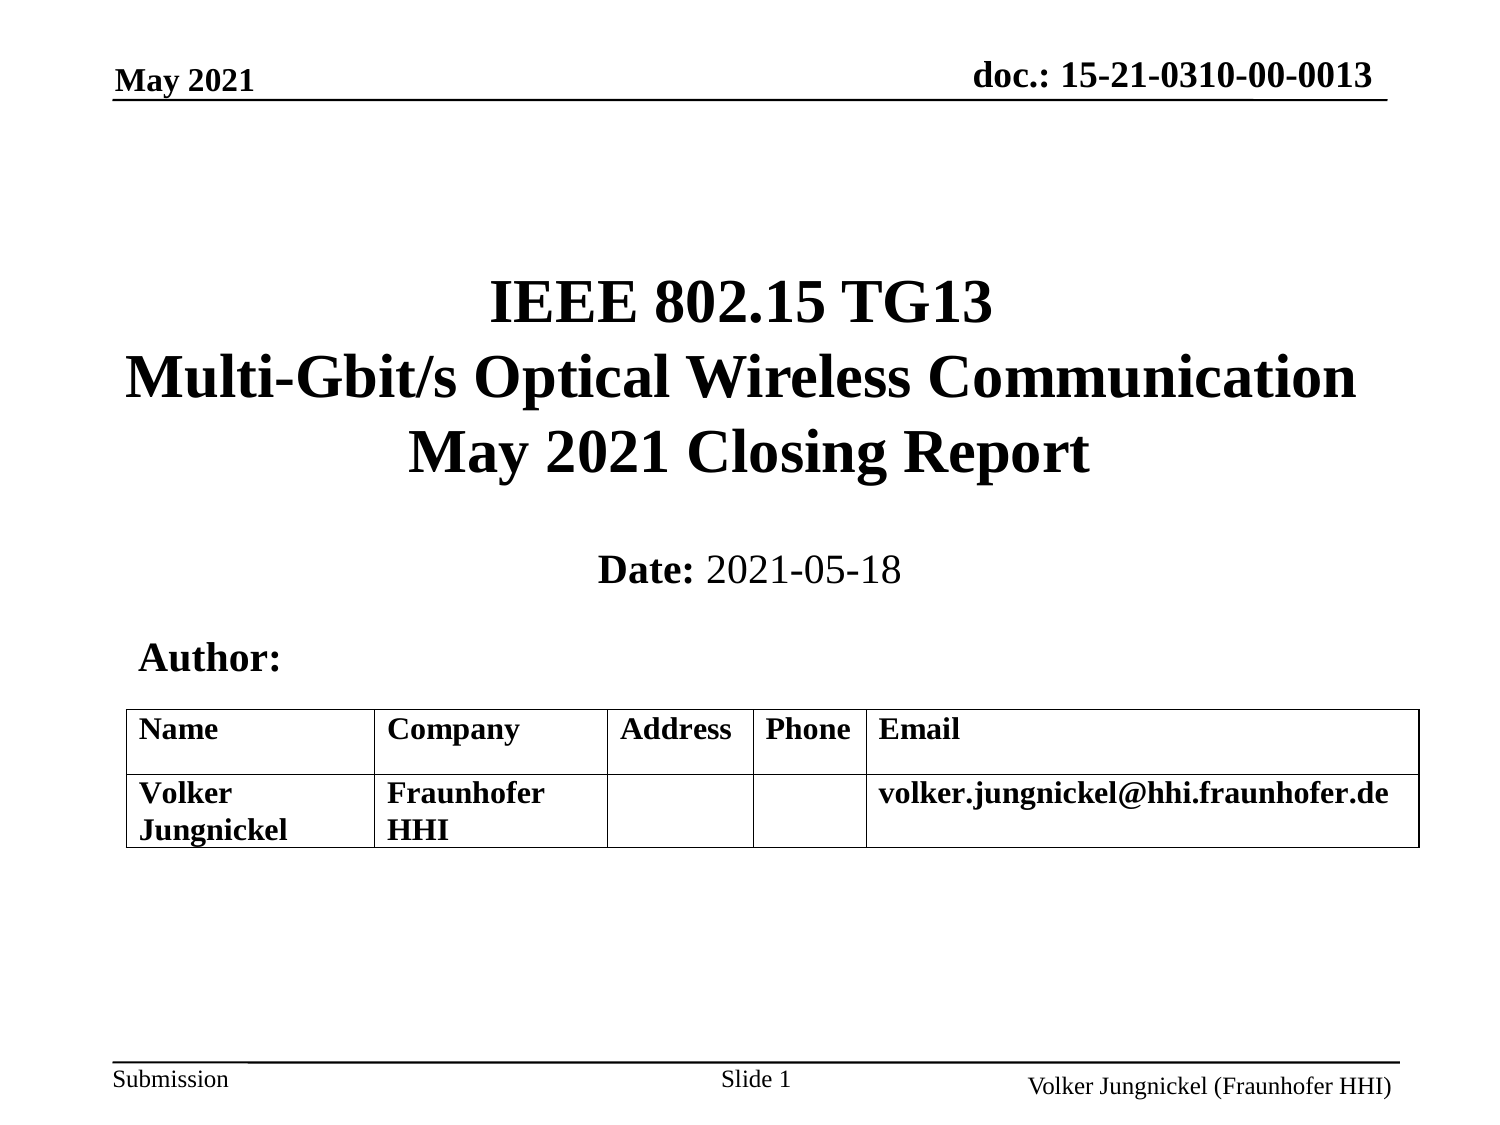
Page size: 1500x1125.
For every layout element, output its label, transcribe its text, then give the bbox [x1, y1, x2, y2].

footer Volker Jungnickel (Fraunhofer HHI) [1012, 1062, 1439, 1100]
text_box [109, 709, 1500, 901]
slide_number Slide 1 [711, 1061, 801, 1093]
title IEEE 802.15 TG13 Multi-Gbit/s Optical Wireless Communication May 2021 Closing Report [87, 284, 1413, 460]
list Date: 2021-05-18 [112, 534, 1388, 598]
text_box Author: [112, 622, 350, 685]
